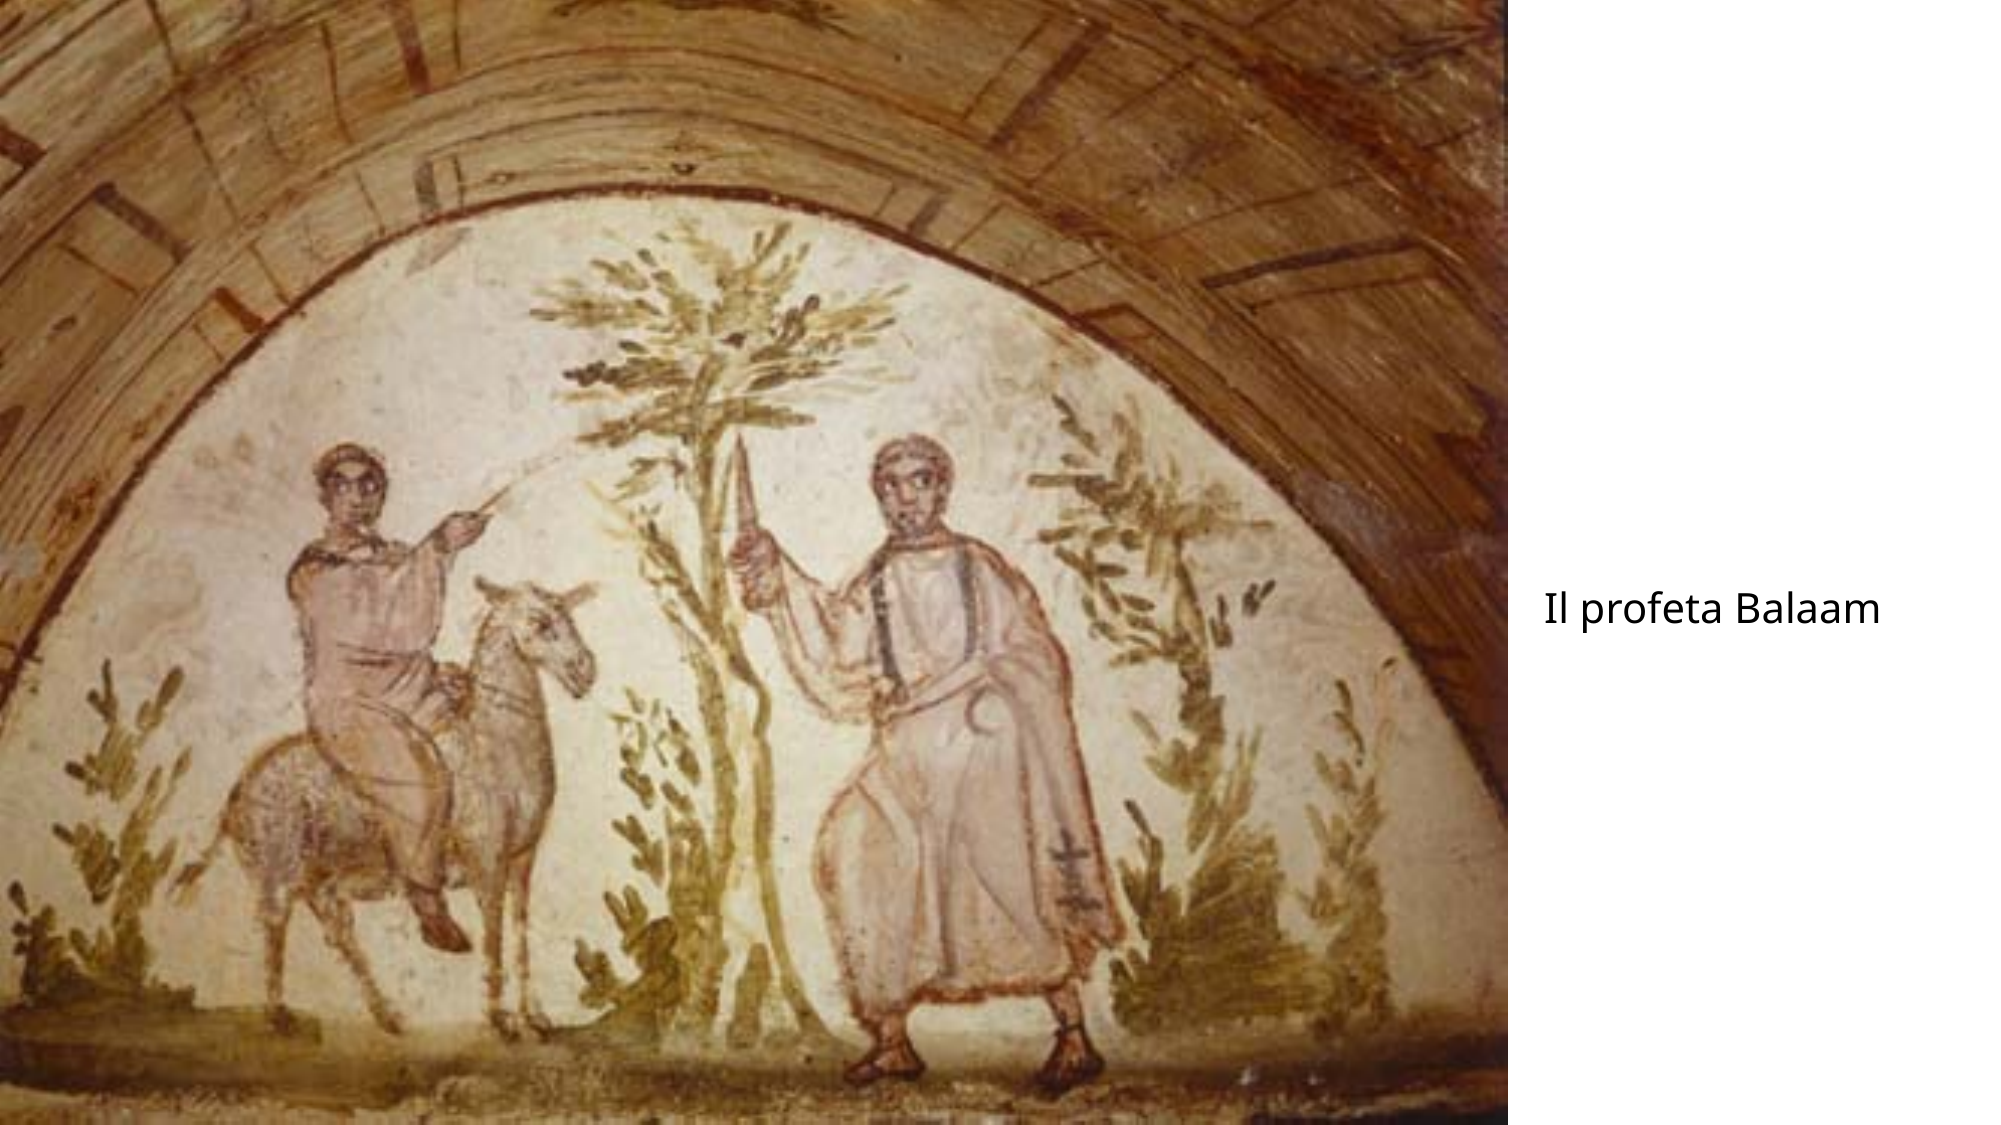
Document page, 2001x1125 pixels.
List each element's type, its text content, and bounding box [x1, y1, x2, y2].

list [0, 0, 1508, 1125]
title Il profeta Balaam [1529, 59, 1969, 1125]
